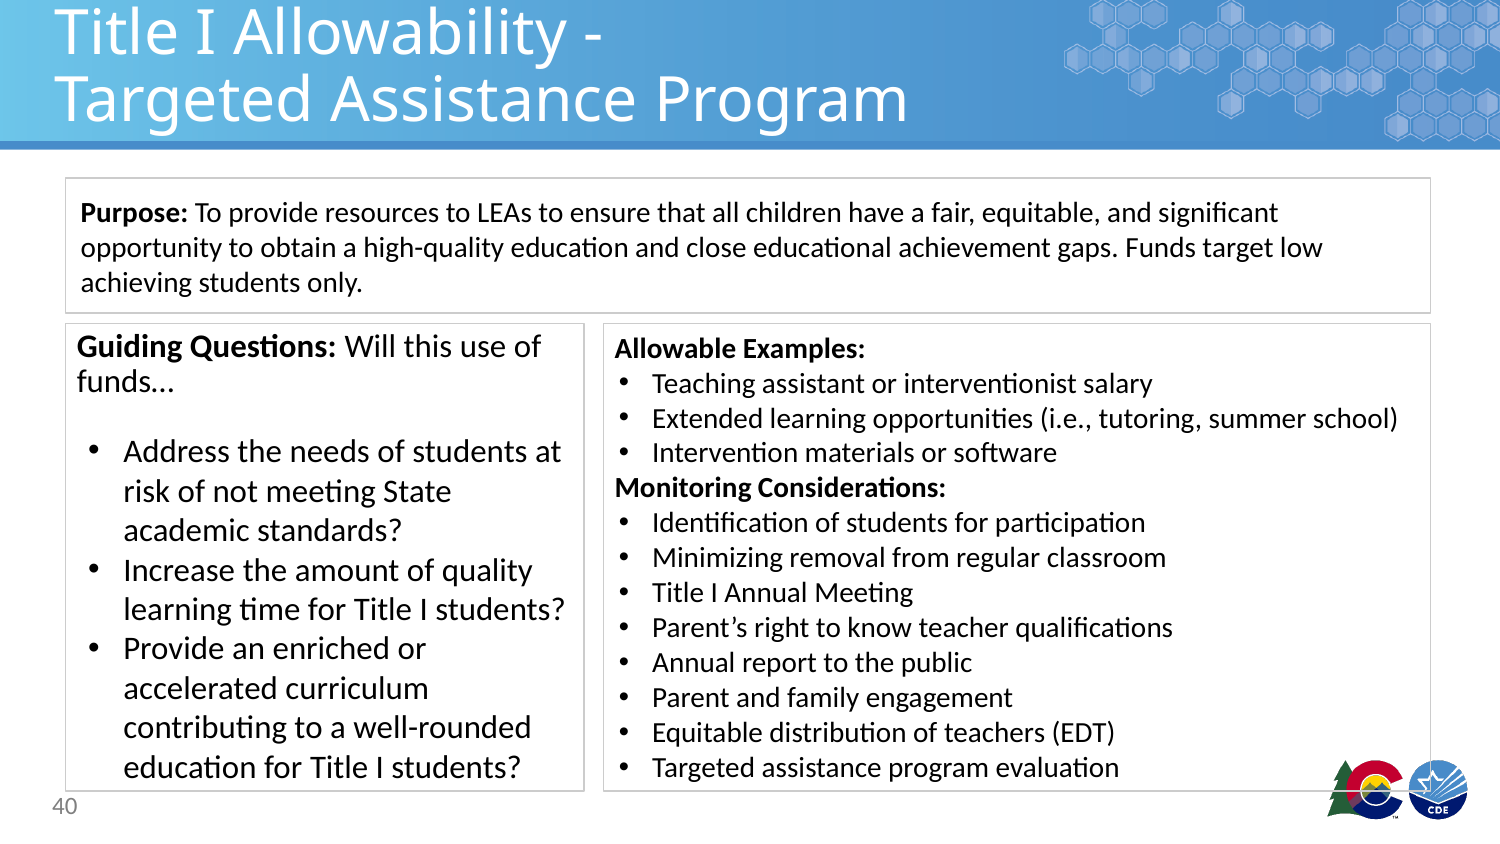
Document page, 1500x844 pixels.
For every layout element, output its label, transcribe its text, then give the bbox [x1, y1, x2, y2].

picture [1326, 759, 1468, 820]
picture [0, 0, 1500, 150]
text_box Purpose: To provide resources to LEAs to ensure that all children have a fair, equitable, and significant opportunity to obtain a high-quality education and close educational achievement gaps. Funds target low achieving students only. [65, 177, 1431, 313]
list Guiding Questions: Will this use of funds… Address the needs of students at risk of not meeting State academic standards? Increase the amount of quality learning time for Title I students? Provide an enriched or accelerated curriculum contributing to a well-rounded education for Title I students? [65, 323, 584, 791]
list Allowable Examples: Teaching assistant or interventionist salary Extended learning opportunities (i.e., tutoring, summer school) Intervention materials or software Monitoring Considerations: Identification of students for participation Minimizing removal from regular classroom Title I Annual Meeting Parent’s right to know teacher qualifications Annual report to the public Parent and family engagement Equitable distribution of teachers (EDT) Targeted assistance program evaluation [603, 323, 1431, 791]
title Title I Allowability - Targeted Assistance Program [54, 0, 1449, 111]
slide_number 40 [40, 782, 379, 827]
